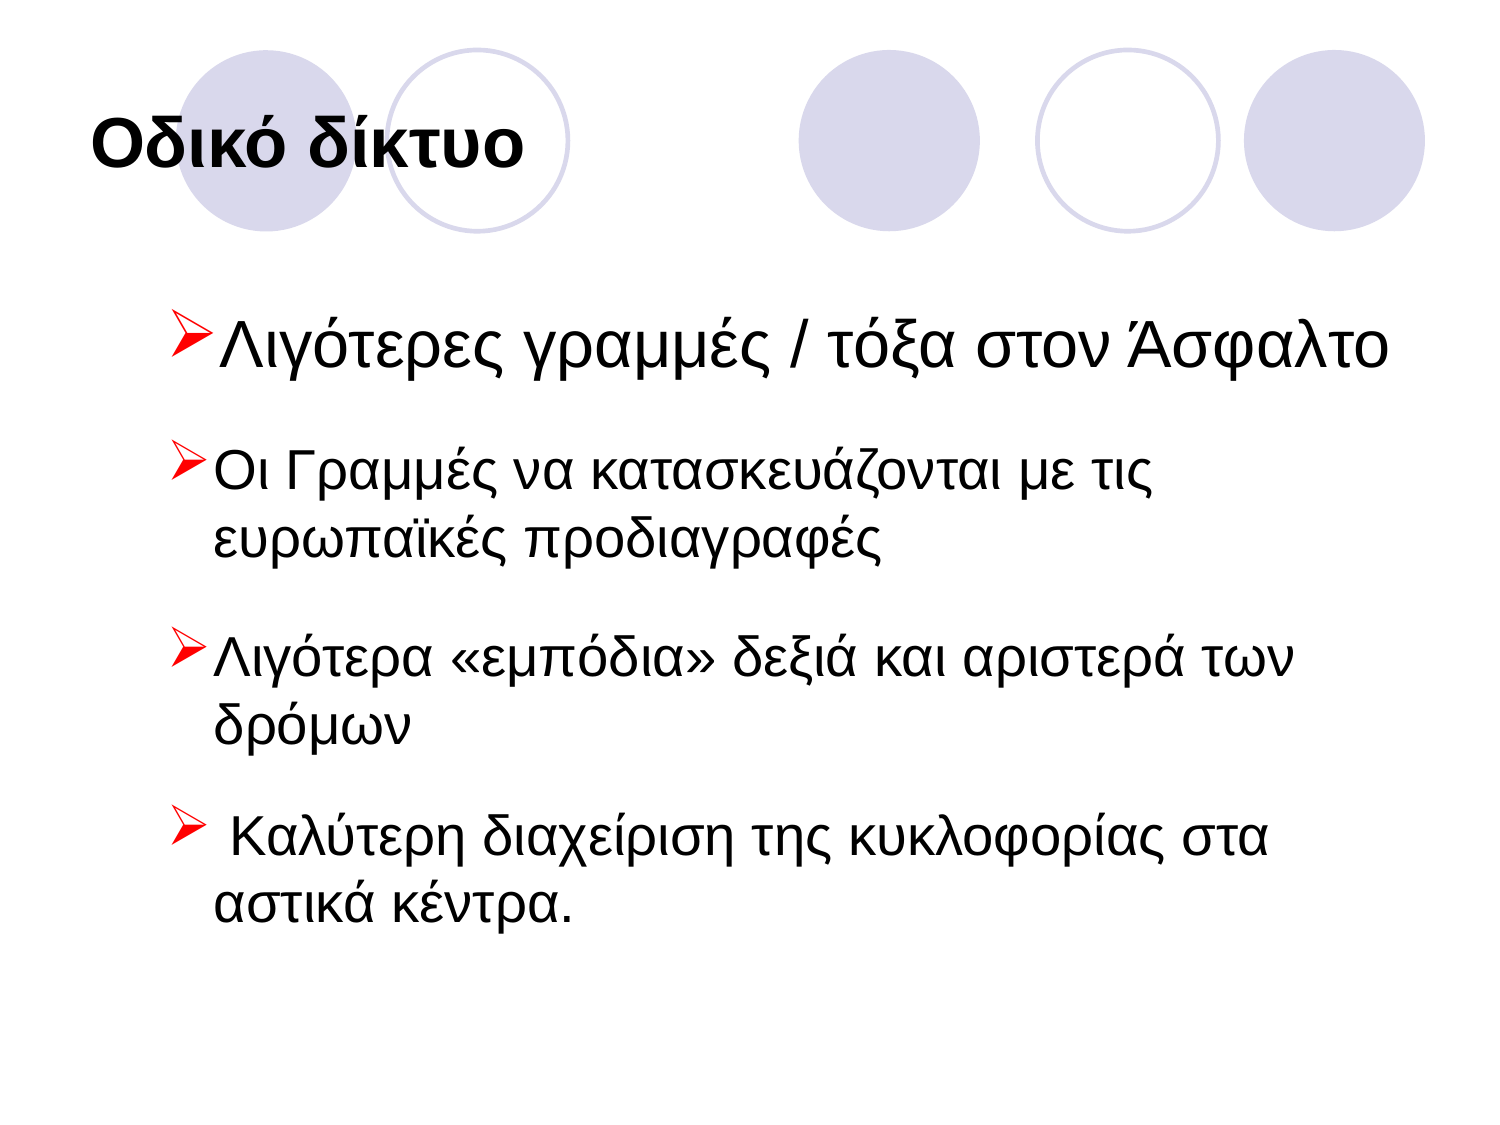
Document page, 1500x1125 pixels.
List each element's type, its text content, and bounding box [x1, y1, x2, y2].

list Λιγότερες γραμμές / τόξα στον Άσφαλτο Οι Γραμμές να κατασκευάζονται με τις ευρωπαϊκές προδιαγραφές Λιγότερα «εμπόδια» δεξιά και αριστερά των δρόμων Καλύτερη διαχείριση της κυκλοφορίας στα αστικά κέντρα. [76, 255, 1428, 988]
title Οδικό δίκτυο [74, 44, 1426, 233]
